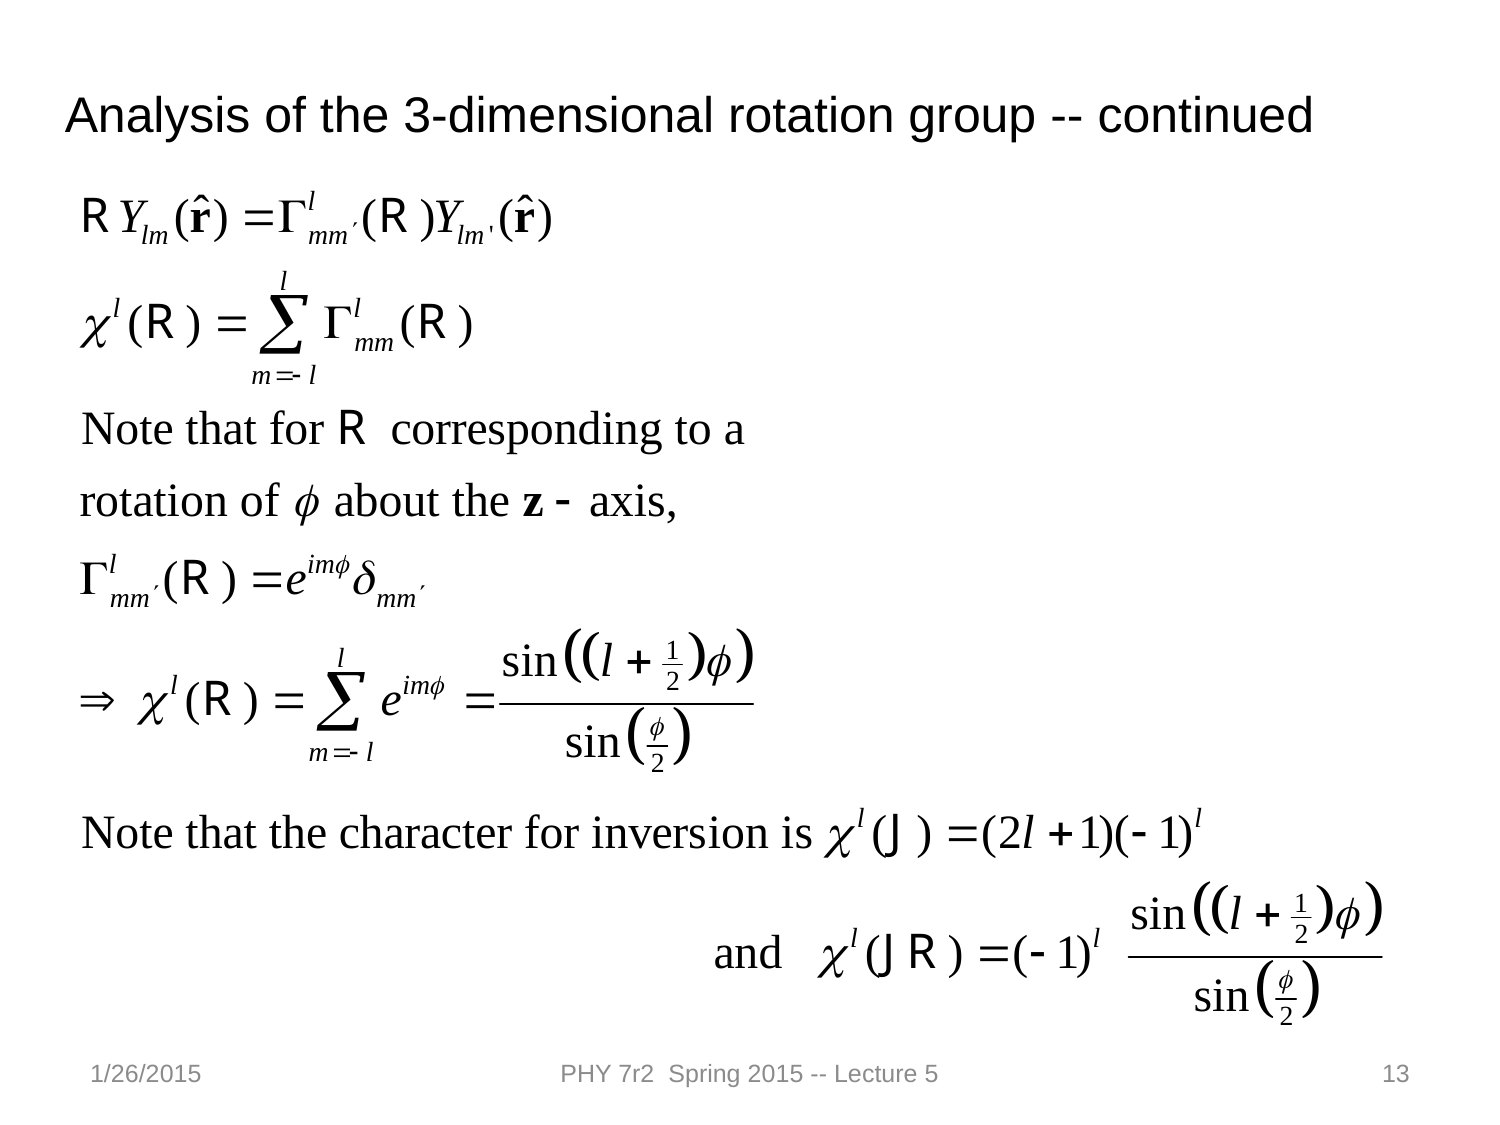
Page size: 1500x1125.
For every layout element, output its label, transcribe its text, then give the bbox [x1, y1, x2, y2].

text_box Analysis of the 3-dimensional rotation group -- continued [50, 74, 1363, 150]
slide_number 13 [1074, 1042, 1425, 1103]
footer PHY 7r2 Spring 2015 -- Lecture 5 [512, 1050, 988, 1103]
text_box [74, 182, 1409, 1043]
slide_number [75, 1050, 425, 1103]
